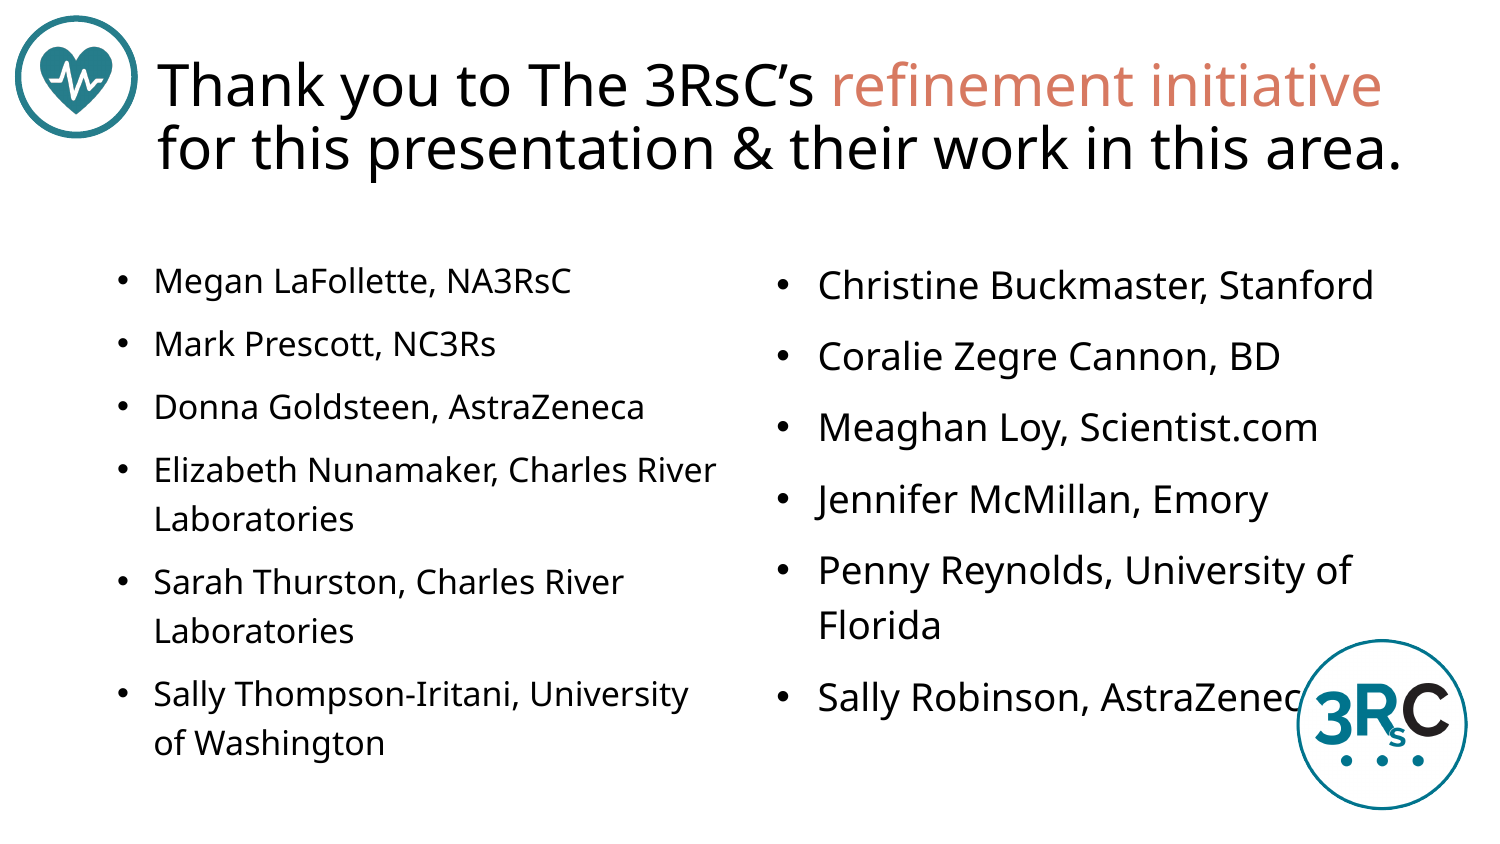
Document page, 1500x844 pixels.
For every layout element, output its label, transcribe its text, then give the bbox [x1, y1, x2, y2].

picture [1288, 628, 1476, 821]
text_box Thank you to The 3RsC’s refinement initiative for this presentation & their work in this area. [142, 23, 1490, 215]
list Megan LaFollette, NA3RsC Mark Prescott, NC3Rs Donna Goldsteen, AstraZeneca Elizabeth Nunamaker, Charles River Laboratories Sarah Thurston, Charles River Laboratories Sally Thompson-Iritani, University of Washington [102, 243, 737, 779]
list Christine Buckmaster, Stanford Coralie Zegre Cannon, BD Meaghan Loy, Scientist.com Jennifer McMillan, Emory Penny Reynolds, University of Florida Sally Robinson, AstraZeneca [761, 243, 1396, 779]
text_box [18, 18, 135, 136]
